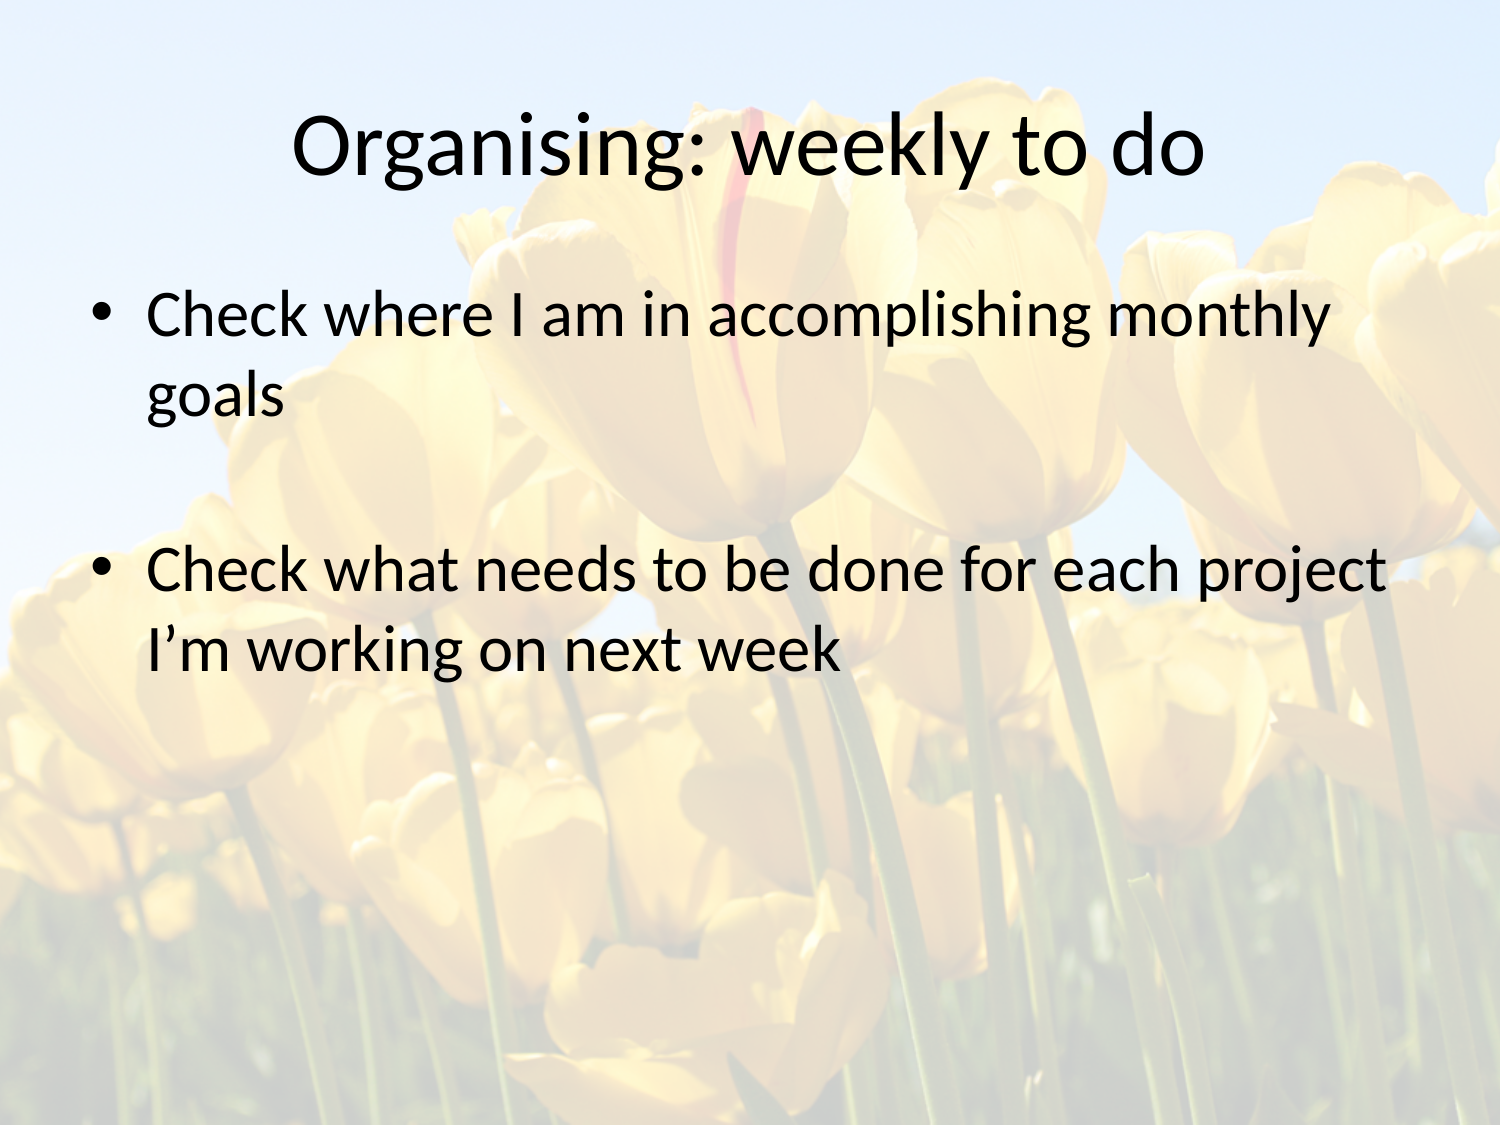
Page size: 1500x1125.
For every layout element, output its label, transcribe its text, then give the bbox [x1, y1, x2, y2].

list Check where I am in accomplishing monthly goals Check what needs to be done for each project I’m working on next week [75, 262, 1425, 1005]
title Organising: weekly to do [75, 45, 1425, 233]
